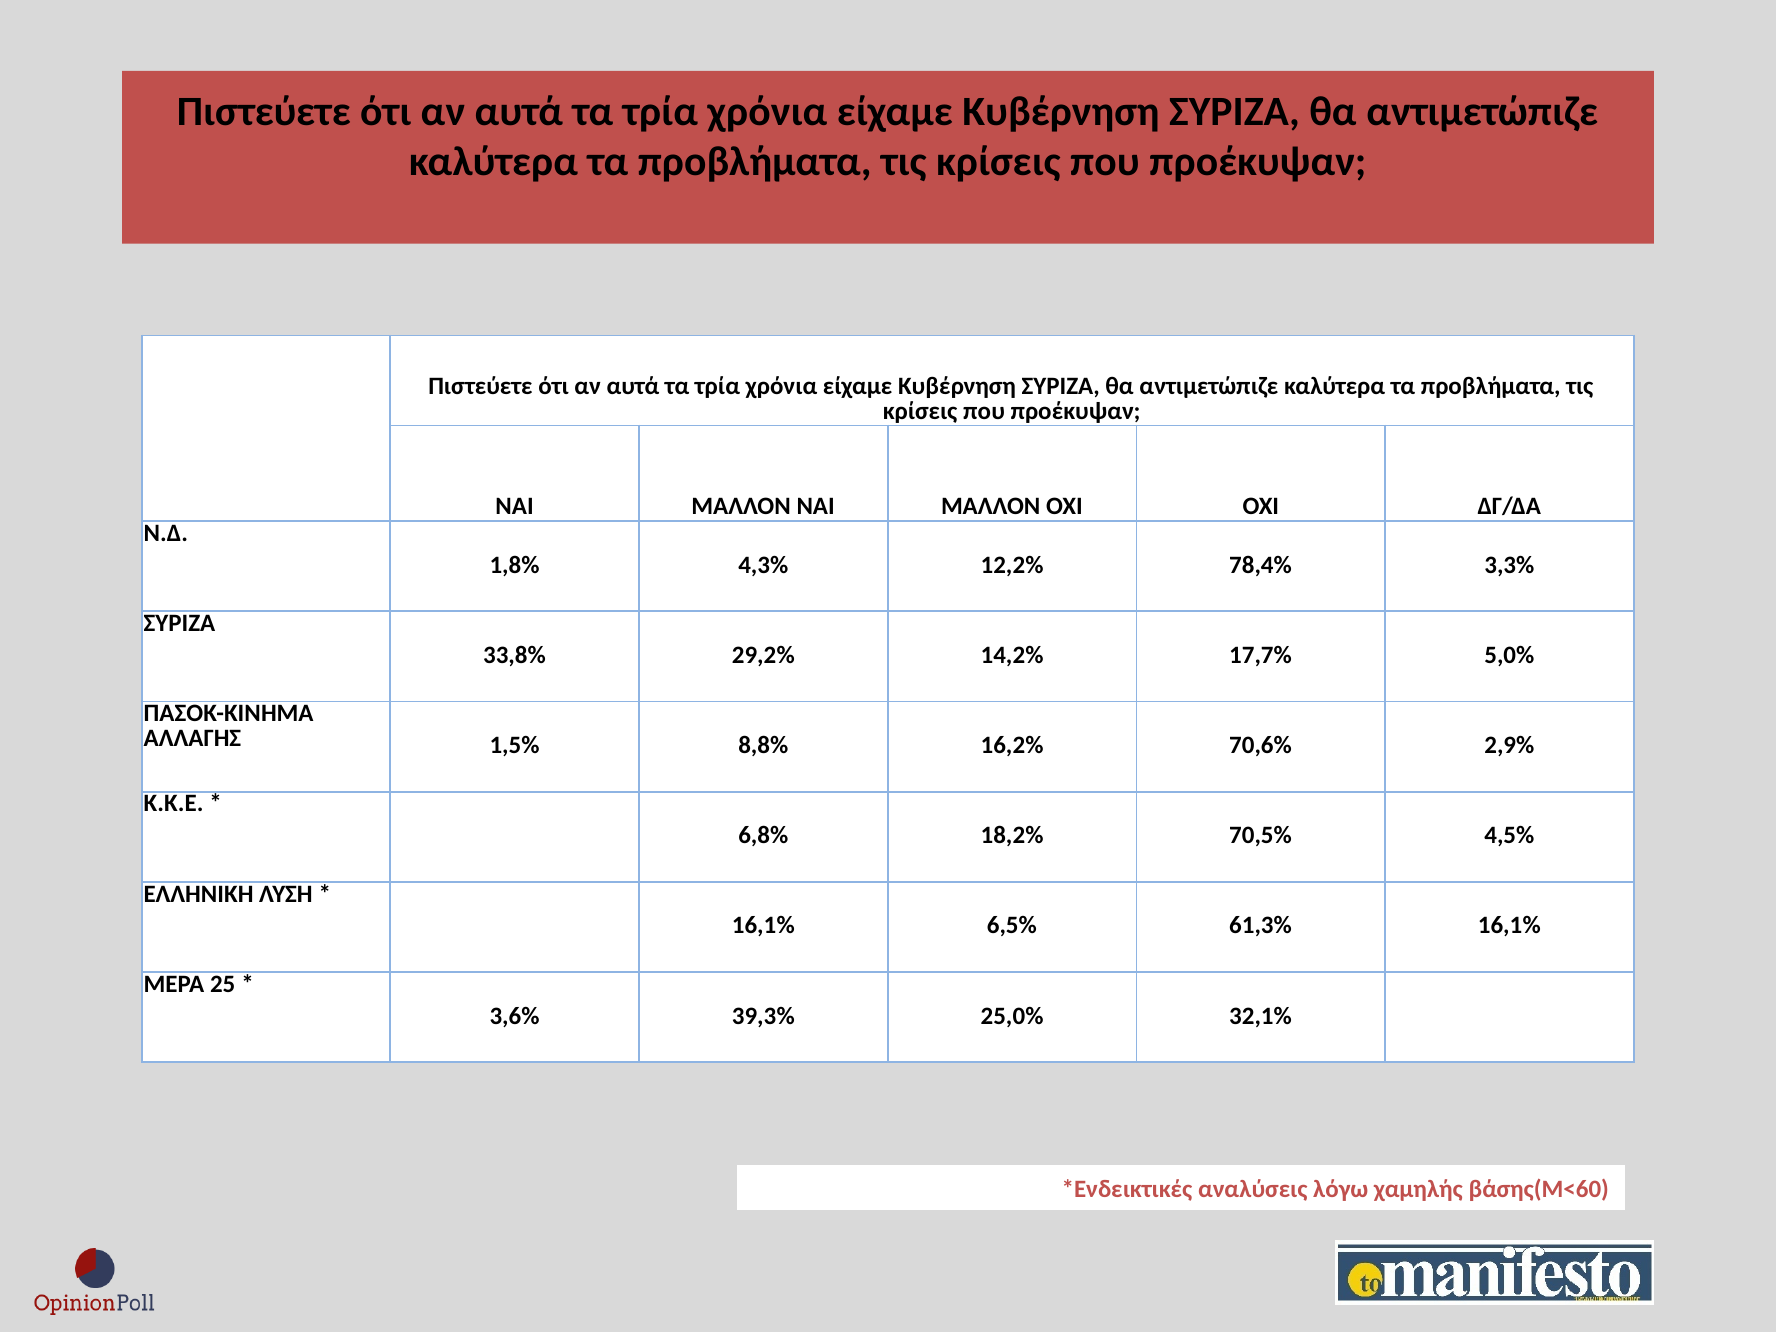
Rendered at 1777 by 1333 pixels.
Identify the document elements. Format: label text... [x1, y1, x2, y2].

table_cell Ν.Δ. [143, 522, 389, 610]
table_cell [391, 793, 638, 881]
table_cell [1386, 973, 1633, 1061]
table_cell 5,0% [1386, 612, 1633, 701]
table_cell 70,5% [1137, 793, 1384, 881]
table_cell 18,2% [889, 793, 1136, 881]
table_header [143, 336, 389, 520]
table_cell ΔΓ/ΔΑ [1386, 426, 1633, 520]
picture [28, 1243, 161, 1316]
table_cell ΠΑΣΟΚ-ΚΙΝΗΜΑ ΑΛΛΑΓΗΣ [143, 702, 389, 791]
table_cell 39,3% [640, 973, 887, 1061]
table_cell 14,2% [889, 612, 1136, 701]
table_cell ΕΛΛΗΝΙΚΗ ΛΥΣΗ * [143, 883, 389, 971]
text_box *Ενδεικτικές αναλύσεις λόγω χαμηλής βάσης(Μ<60) [737, 1165, 1625, 1210]
table_cell 29,2% [640, 612, 887, 701]
table_cell ΣΥΡΙΖΑ [143, 612, 389, 701]
table_cell 1,5% [391, 702, 638, 791]
table_cell 78,4% [1137, 522, 1384, 610]
table_cell Κ.Κ.Ε. * [143, 793, 389, 881]
table_cell 3,3% [1386, 522, 1633, 610]
table_cell 32,1% [1137, 973, 1384, 1061]
table_cell 6,5% [889, 883, 1136, 971]
table_cell ΜΑΛΛΟΝ ΟΧΙ [889, 426, 1136, 520]
table_cell 25,0% [889, 973, 1136, 1061]
table_cell 16,1% [1386, 883, 1633, 971]
table_cell 4,5% [1386, 793, 1633, 881]
table_cell 16,2% [889, 702, 1136, 791]
table_header Πιστεύετε ότι αν αυτά τα τρία χρόνια είχαμε Κυβέρνηση ΣΥΡΙΖΑ, θα αντιμετώπιζε καλύτερα τα προβλήματα, τις κρίσεις που προέκυψαν; [391, 336, 1633, 425]
table_cell ΝΑΙ [391, 426, 638, 520]
table_cell ΜΑΛΛΟΝ ΝΑΙ [640, 426, 887, 520]
table_cell 33,8% [391, 612, 638, 701]
picture [1335, 1239, 1655, 1306]
title Πιστεύετε ότι αν αυτά τα τρία χρόνια είχαμε Κυβέρνηση ΣΥΡΙΖΑ, θα αντιμετώπιζε καλύτερα τα προβλήματα, τις κρίσεις που προέκυψαν; [122, 70, 1654, 244]
table_cell [391, 883, 638, 971]
table_cell 70,6% [1137, 702, 1384, 791]
table_cell 3,6% [391, 973, 638, 1061]
table_cell 12,2% [889, 522, 1136, 610]
table_cell 16,1% [640, 883, 887, 971]
table_cell 4,3% [640, 522, 887, 610]
table_cell 17,7% [1137, 612, 1384, 701]
table_cell 8,8% [640, 702, 887, 791]
table_cell 61,3% [1137, 883, 1384, 971]
table_cell 2,9% [1386, 702, 1633, 791]
table_cell 1,8% [391, 522, 638, 610]
table_cell 6,8% [640, 793, 887, 881]
table_cell ΟΧΙ [1137, 426, 1384, 520]
table_cell ΜΕΡΑ 25 * [143, 973, 389, 1061]
